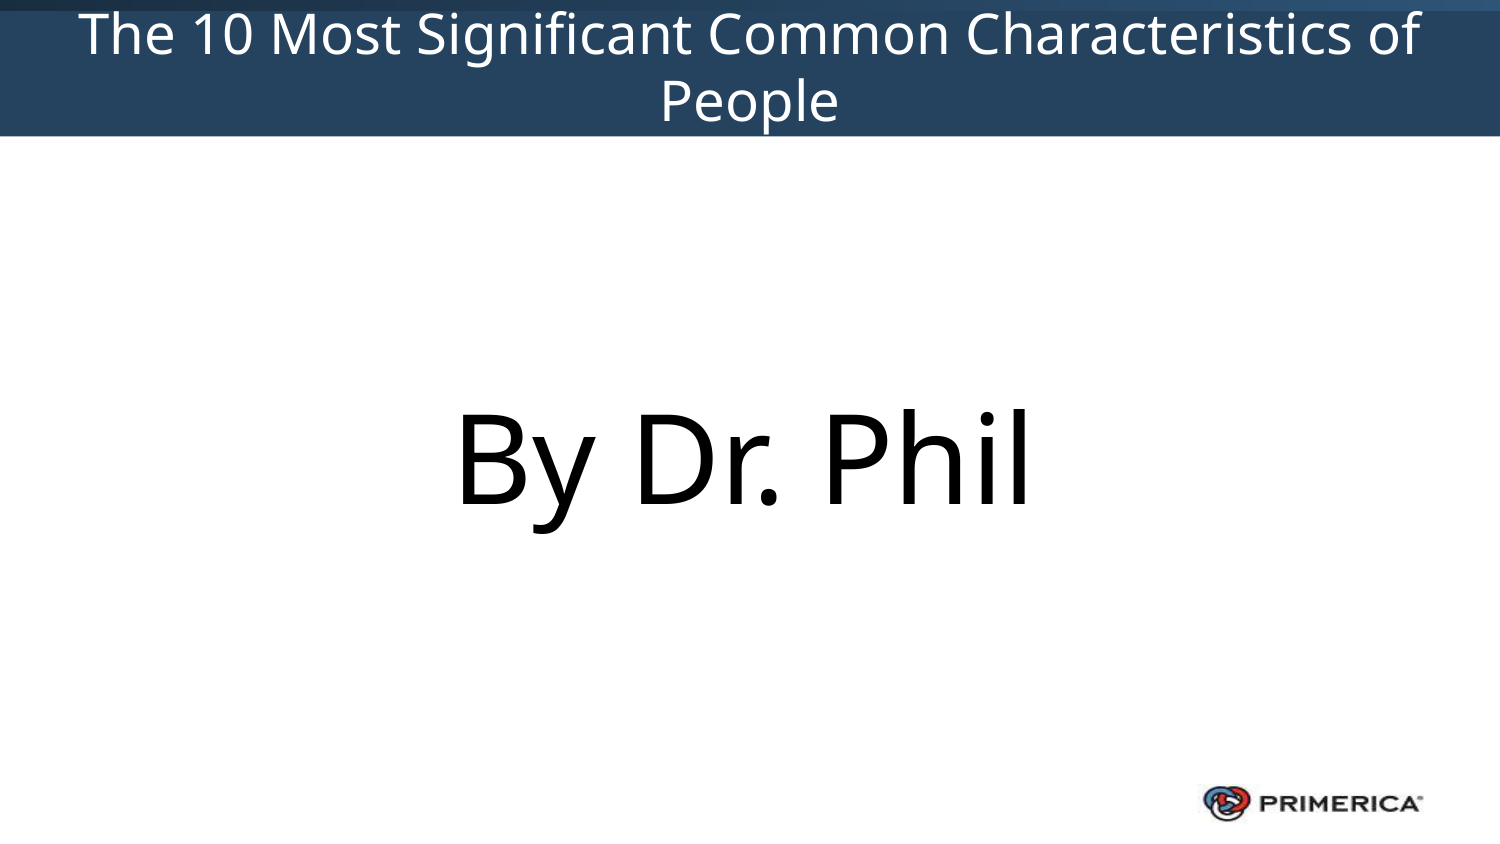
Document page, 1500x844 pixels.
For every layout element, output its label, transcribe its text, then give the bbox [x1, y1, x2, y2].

subtitle By Dr. Phil [218, 371, 1269, 588]
title The 10 Most Significant Common Characteristics of People [0, 9, 1500, 123]
picture [1197, 784, 1430, 824]
